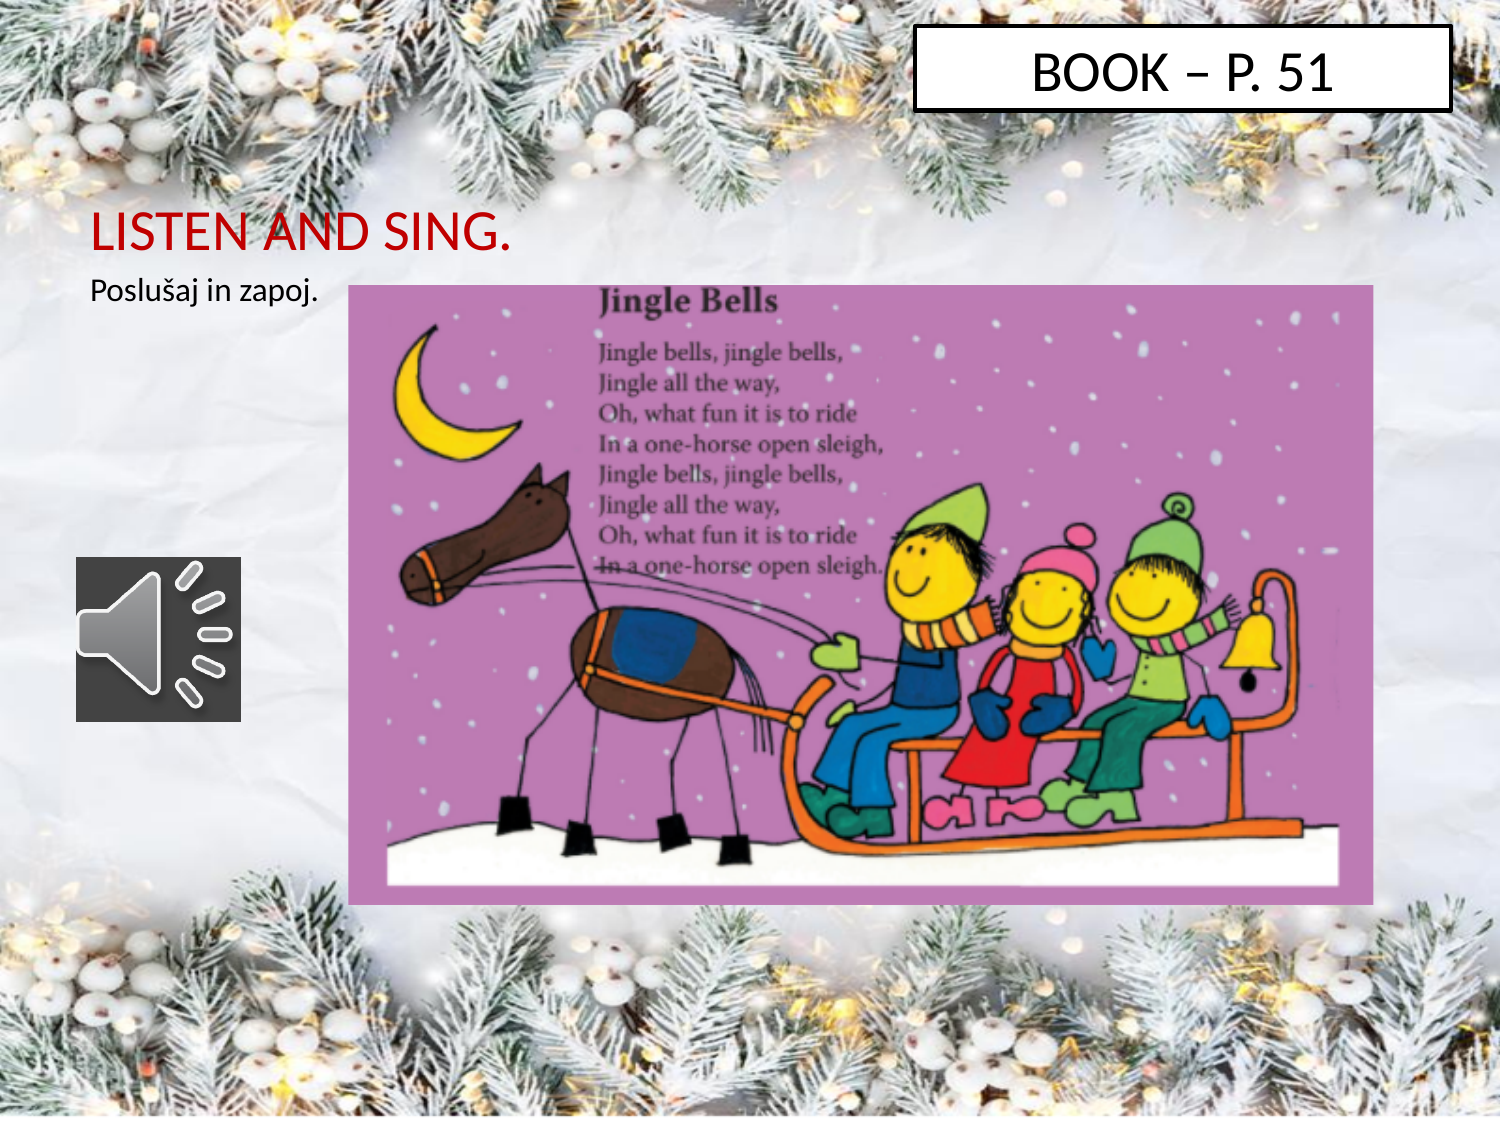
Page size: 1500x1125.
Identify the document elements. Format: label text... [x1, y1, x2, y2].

text_box LISTEN AND SING. Poslušaj in zapoj. [74, 184, 1425, 927]
text_box BOOK – P. 51 [913, 24, 1453, 113]
picture [0, 0, 1500, 1125]
